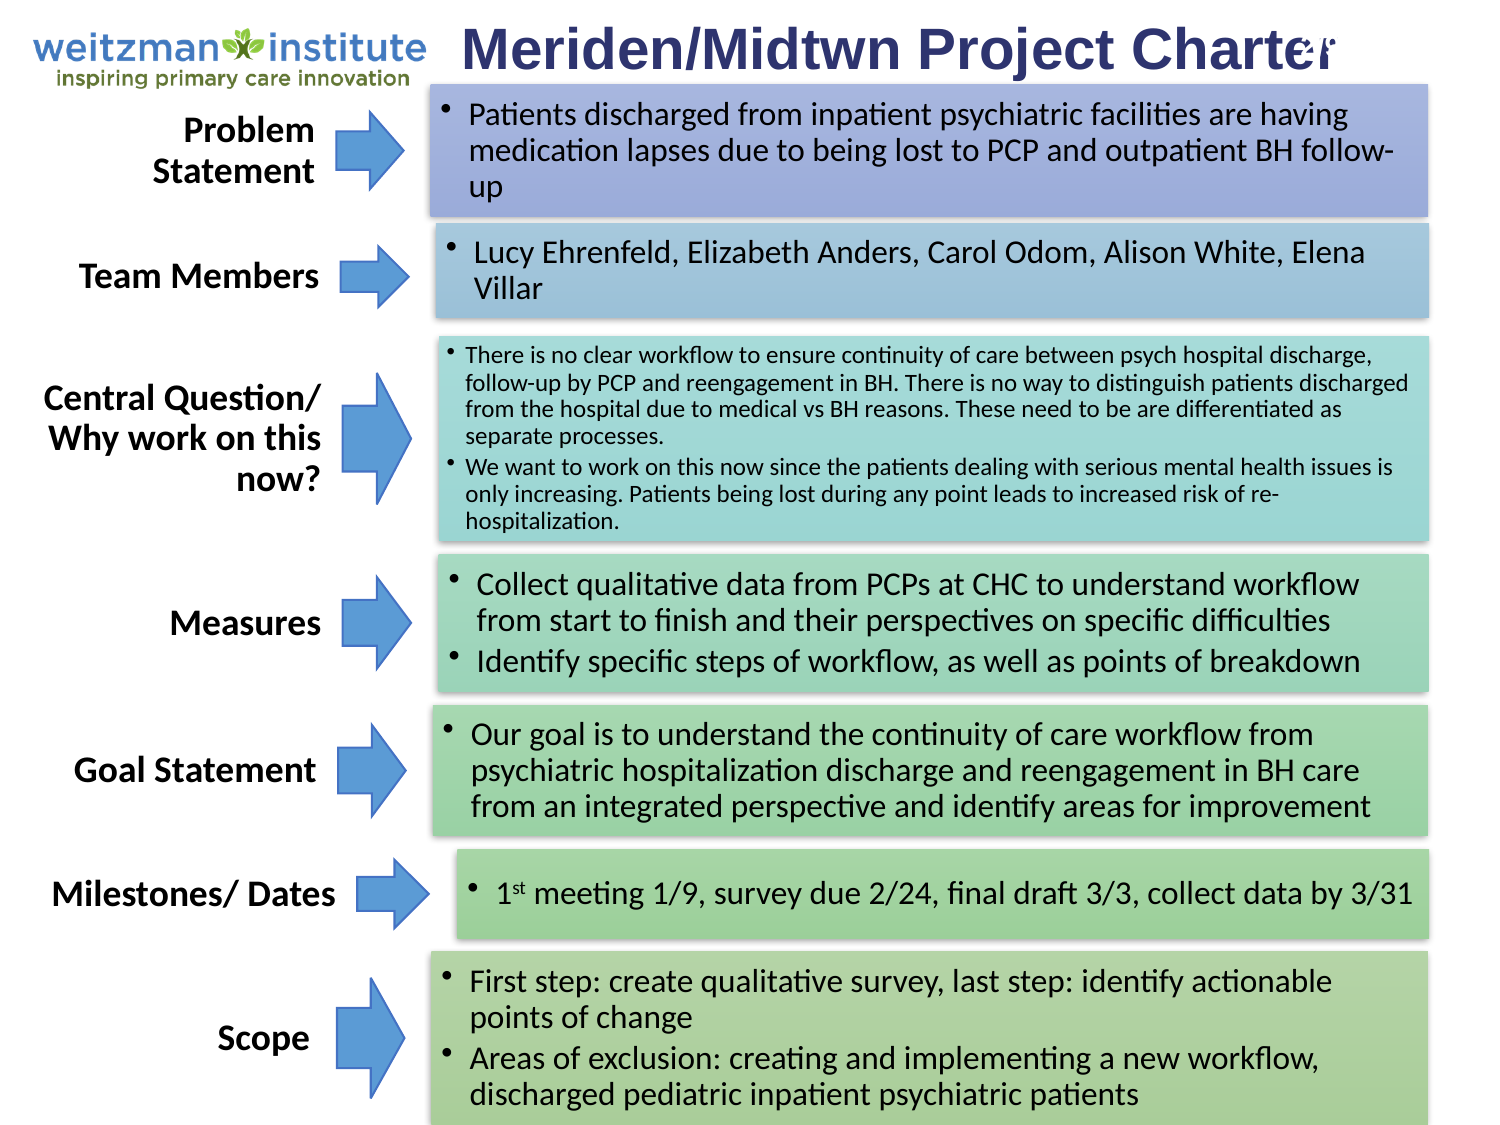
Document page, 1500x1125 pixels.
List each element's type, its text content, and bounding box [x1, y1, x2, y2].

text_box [0, 84, 1430, 1125]
text_box Meriden/Midtwn Project Charter [438, 3, 1363, 82]
text_box 2/9/2022 [1123, 20, 1430, 70]
picture [22, 20, 433, 102]
